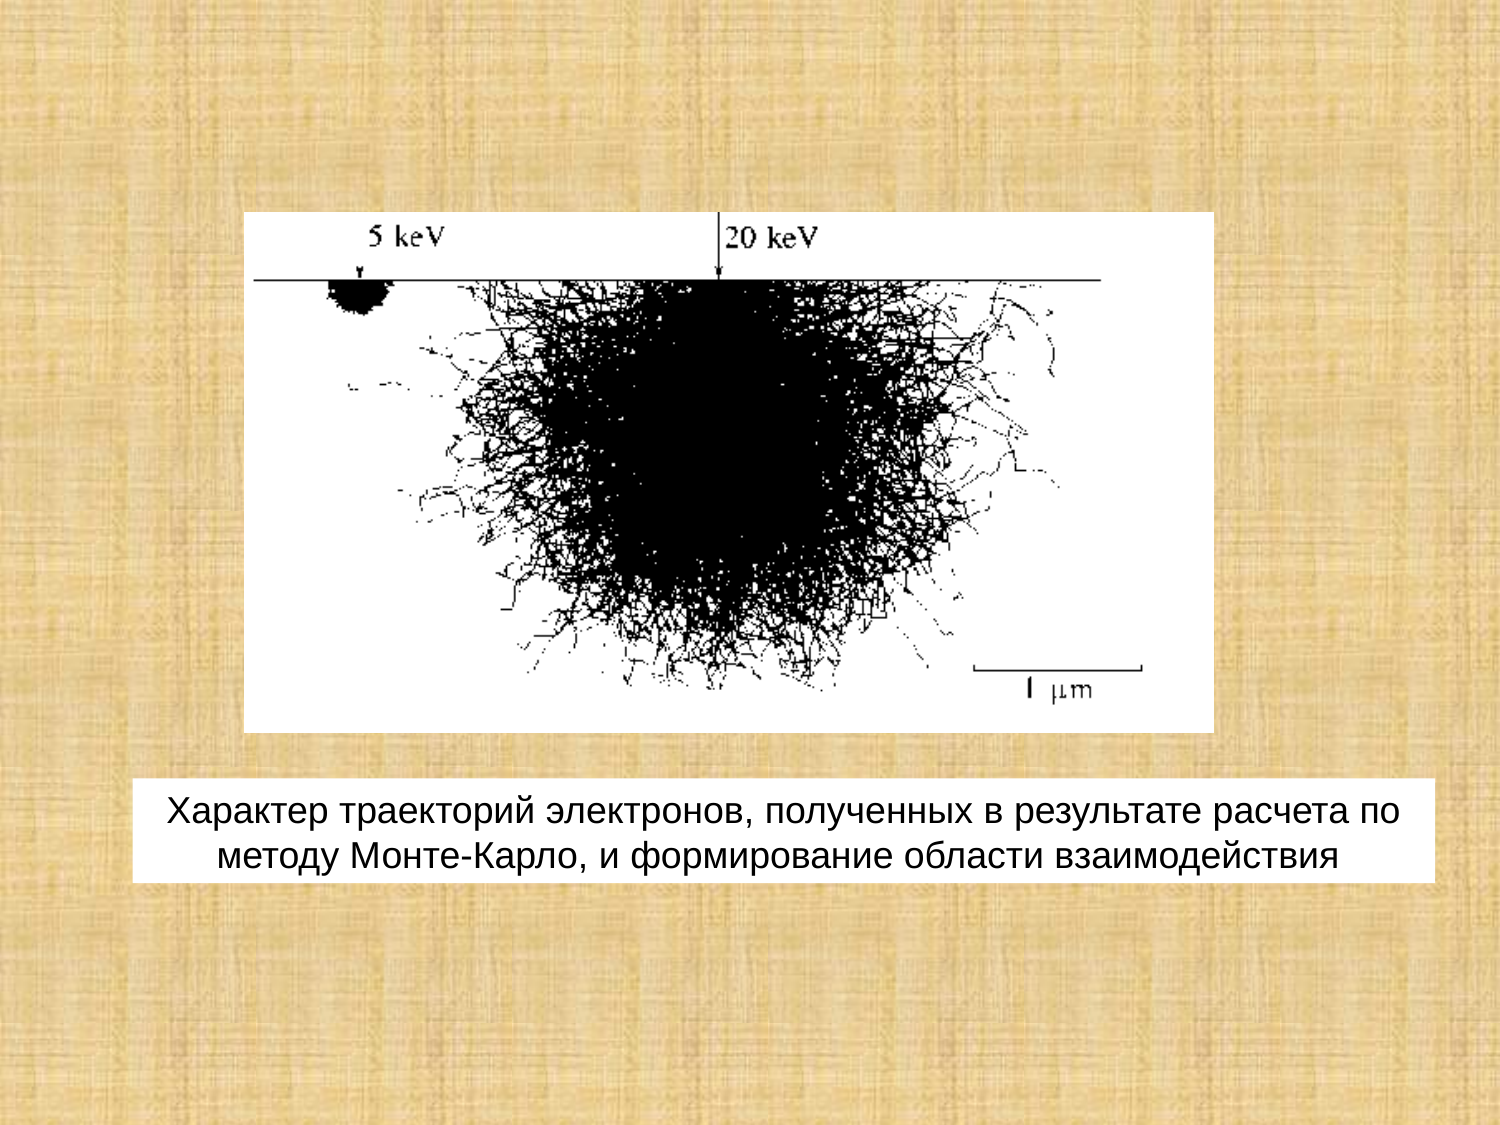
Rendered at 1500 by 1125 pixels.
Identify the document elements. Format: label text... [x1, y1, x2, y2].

text_box Характер траекторий электронов, полученных в результате расчета по методу Монте-Карло, и формирование области взаимодействия [132, 778, 1436, 884]
picture [0, 0, 1500, 1125]
